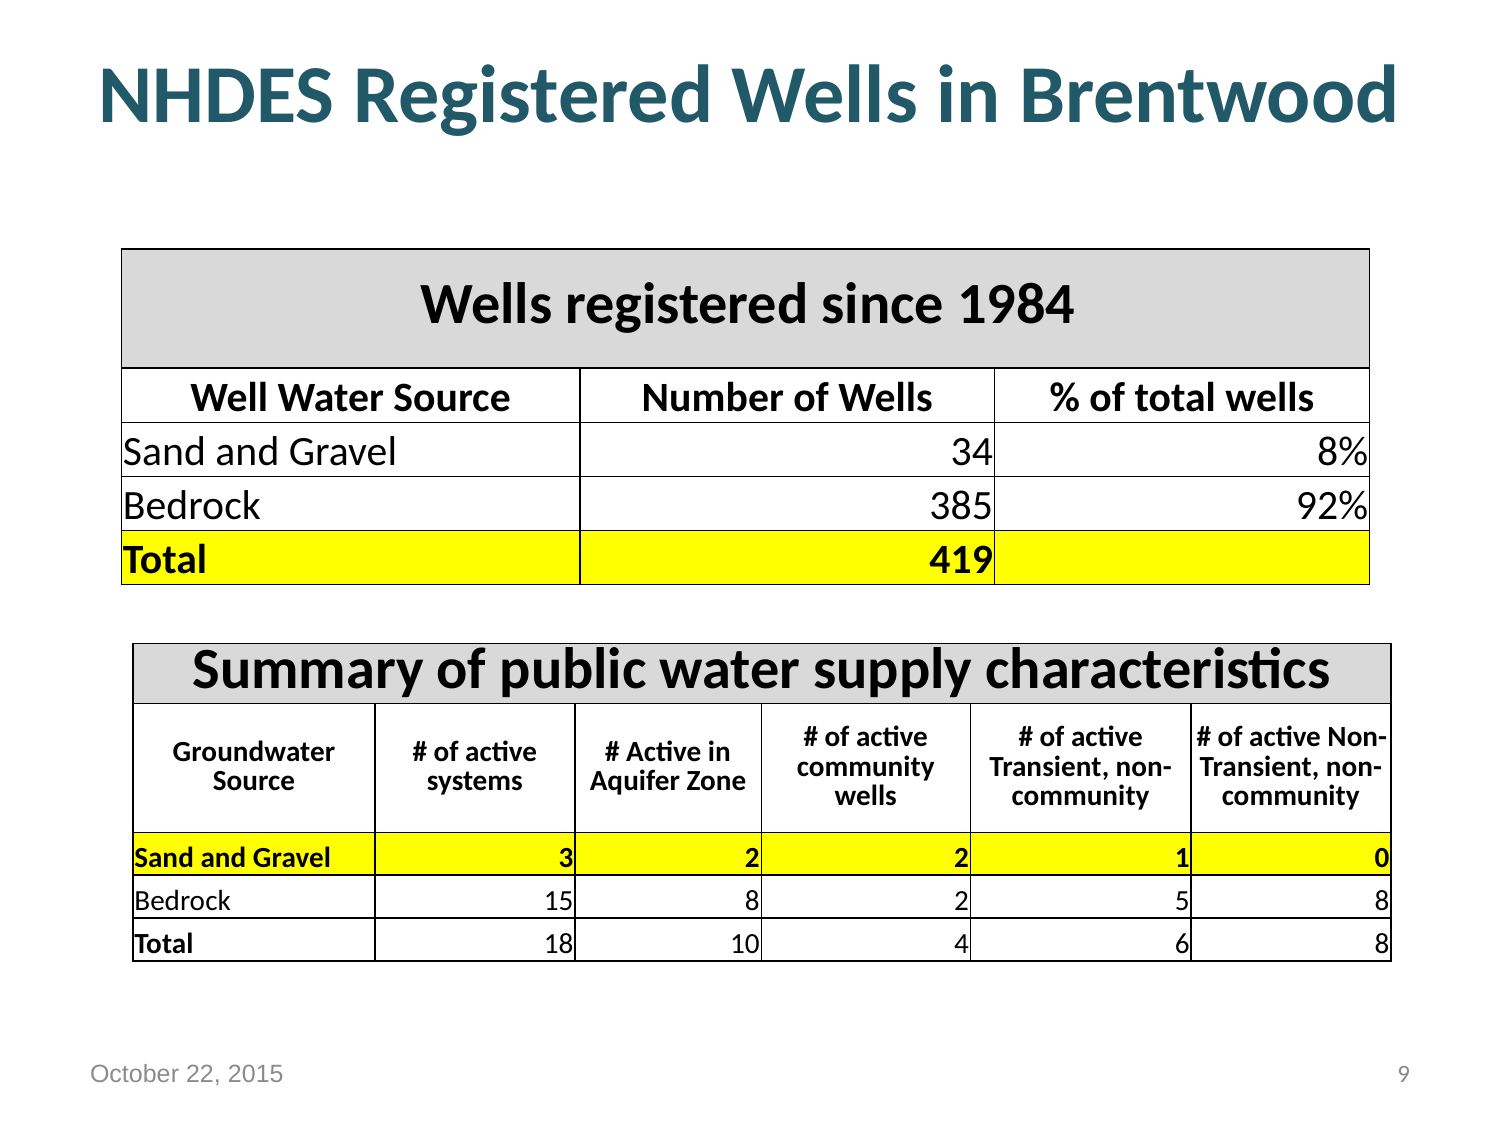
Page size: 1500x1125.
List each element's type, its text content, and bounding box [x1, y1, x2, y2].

table_cell Bedrock [122, 477, 579, 530]
table_cell # Active in Aquifer Zone [576, 704, 761, 832]
table_cell 1 [971, 833, 1190, 874]
table_cell 419 [581, 531, 994, 584]
table_cell 2 [762, 833, 970, 874]
table_cell 34 [581, 423, 994, 476]
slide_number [75, 1042, 425, 1103]
table_cell 4 [762, 919, 970, 960]
table_cell Total [122, 531, 579, 584]
table_cell [995, 531, 1369, 584]
table_cell 8 [1192, 876, 1390, 917]
table_cell # of active Non-Transient, non-community [1192, 704, 1390, 832]
table_cell 10 [576, 919, 761, 960]
table_cell # of active systems [376, 704, 574, 832]
table_cell Total [134, 919, 374, 960]
table_cell 385 [581, 477, 994, 530]
table_cell Bedrock [134, 876, 374, 917]
table_cell 8 [1192, 919, 1390, 960]
table_cell 2 [762, 876, 970, 917]
table_cell 18 [376, 919, 574, 960]
table_header Wells registered since 1984 [122, 250, 1369, 367]
table_cell 8 [576, 876, 761, 917]
table_cell % of total wells [995, 369, 1369, 422]
table_cell Sand and Gravel [134, 833, 374, 874]
table_cell Number of Wells [581, 369, 994, 422]
table_cell # of active Transient, non-community [971, 704, 1190, 832]
table_cell 3 [376, 833, 574, 874]
table_cell 2 [576, 833, 761, 874]
table_cell 92% [995, 477, 1369, 530]
table_cell 5 [971, 876, 1190, 917]
table_header Summary of public water supply characteristics [134, 644, 1390, 703]
table_cell Sand and Gravel [122, 423, 579, 476]
table_cell Well Water Source [122, 369, 579, 422]
table_cell 0 [1192, 833, 1390, 874]
table_cell 6 [971, 919, 1190, 960]
table_cell Groundwater Source [134, 704, 374, 832]
title NHDES Registered Wells in Brentwood [75, 45, 1425, 233]
slide_number 9 [1074, 1042, 1425, 1103]
table_cell # of active community wells [762, 704, 970, 832]
table_cell 15 [376, 876, 574, 917]
table_cell 8% [995, 423, 1369, 476]
